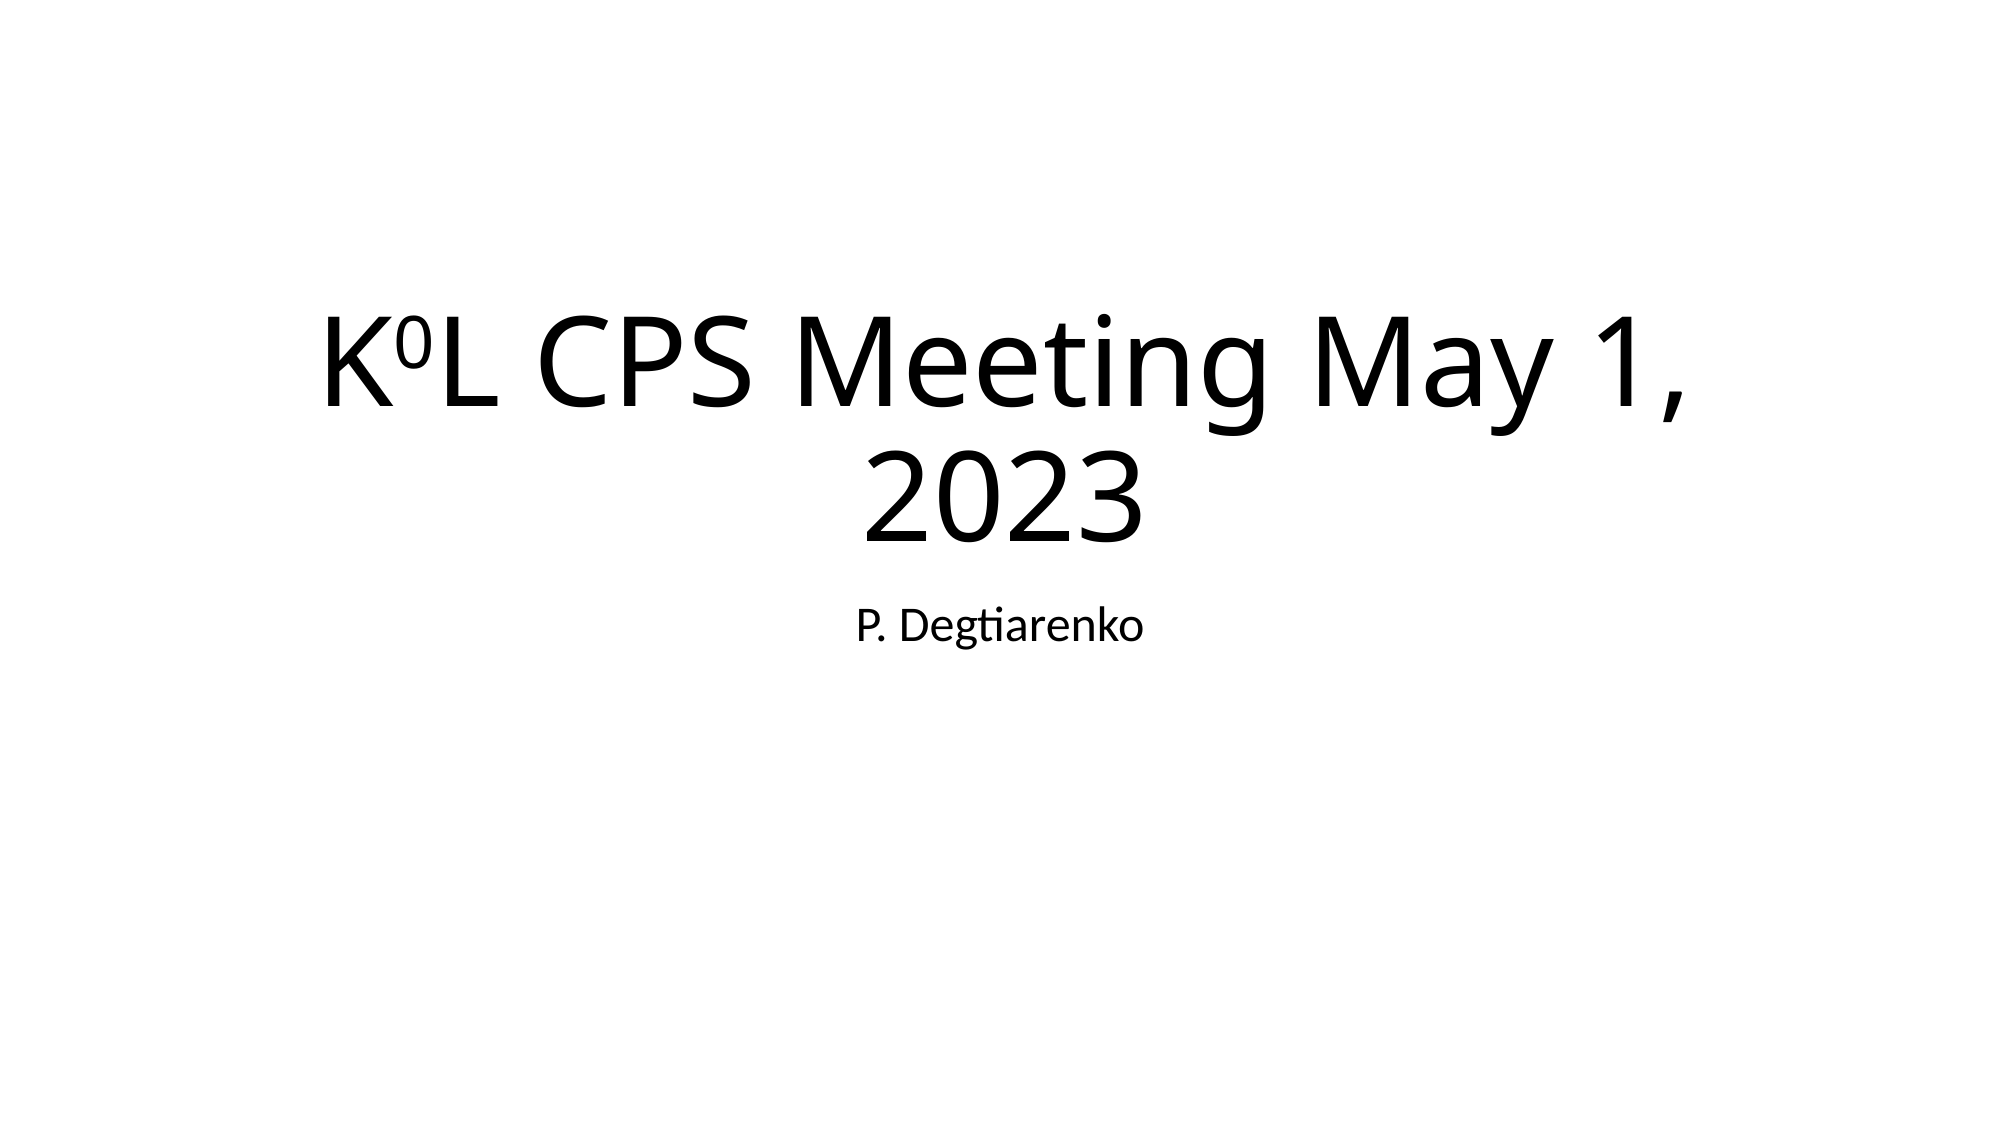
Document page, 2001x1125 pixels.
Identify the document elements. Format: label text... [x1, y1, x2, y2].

subtitle P. Degtiarenko [249, 590, 1750, 863]
title K0L CPS Meeting May 1, 2023 [215, 184, 1794, 576]
